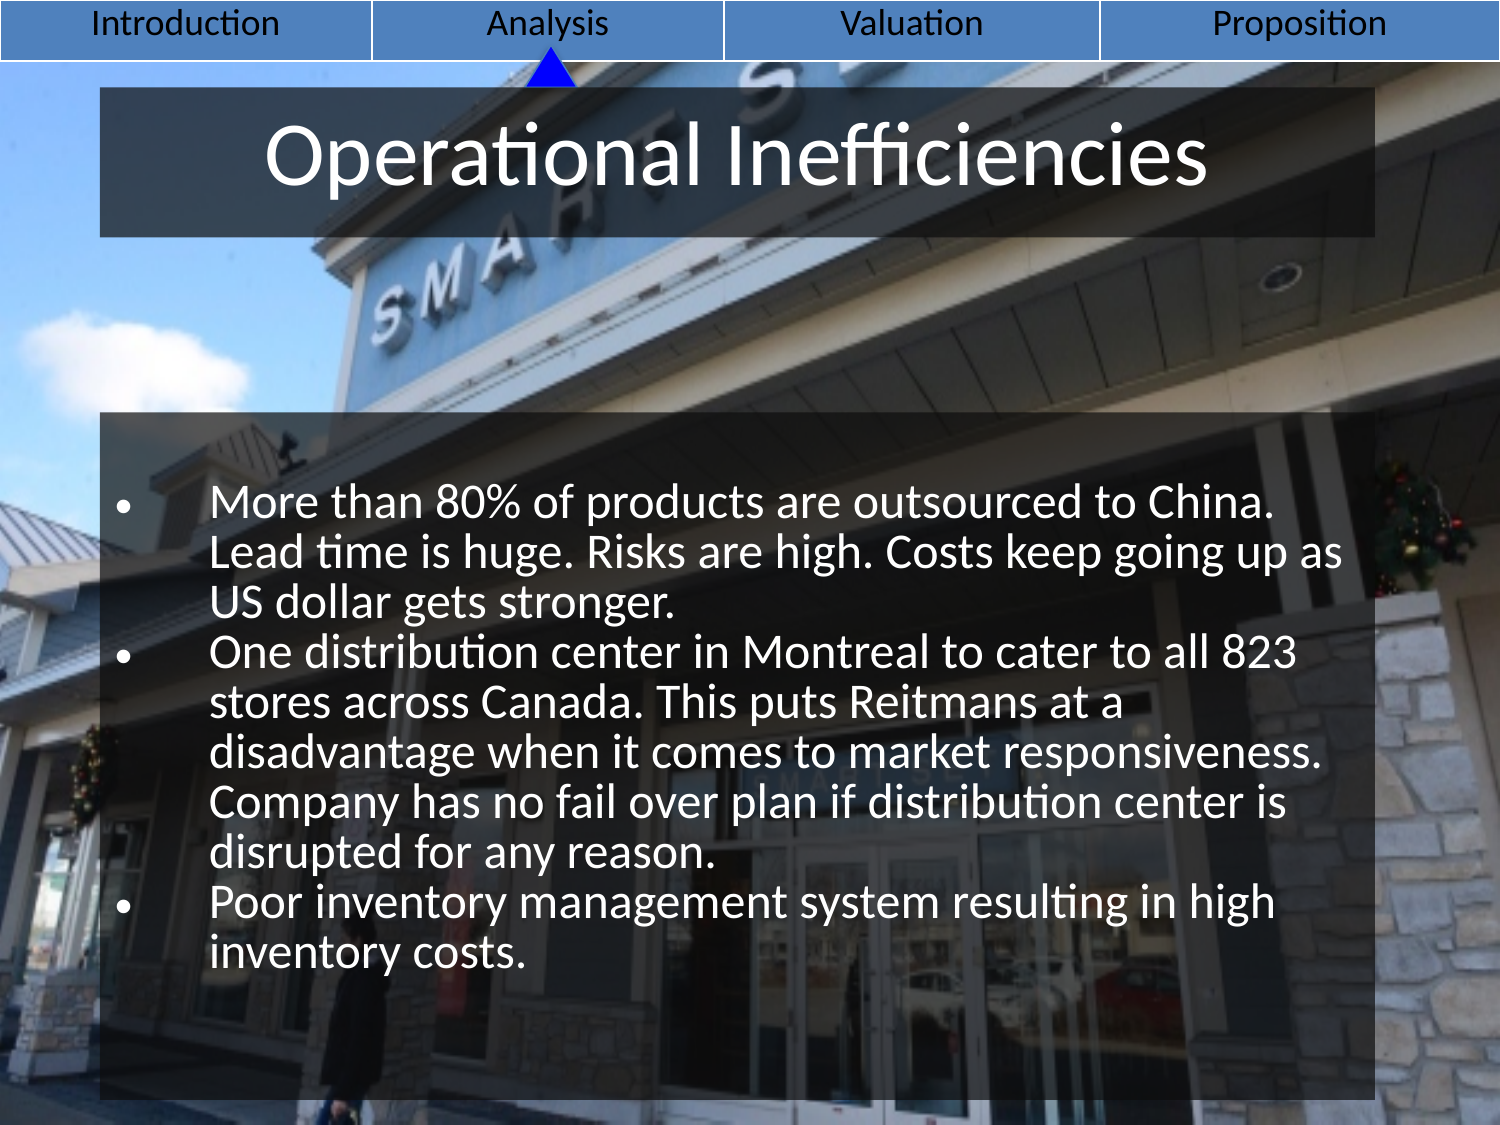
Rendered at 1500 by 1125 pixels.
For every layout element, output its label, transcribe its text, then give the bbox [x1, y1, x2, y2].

table_header Introduction [1, 1, 371, 60]
text_box More than 80% of products are outsourced to China. Lead time is huge. Risks are high. Costs keep going up as US dollar gets stronger. One distribution center in Montreal to cater to all 823 stores across Canada. This puts Reitmans at a disadvantage when it comes to market responsiveness. Company has no fail over plan if distribution center is disrupted for any reason. Poor inventory management system resulting in high inventory costs. [99, 412, 1375, 1100]
table_header Analysis [373, 1, 723, 60]
table_header Proposition [1101, 1, 1499, 60]
text_box [524, 44, 578, 87]
table_header Valuation [725, 1, 1099, 60]
text_box Operational Inefficiencies [99, 87, 1375, 238]
picture [0, 62, 1500, 1125]
